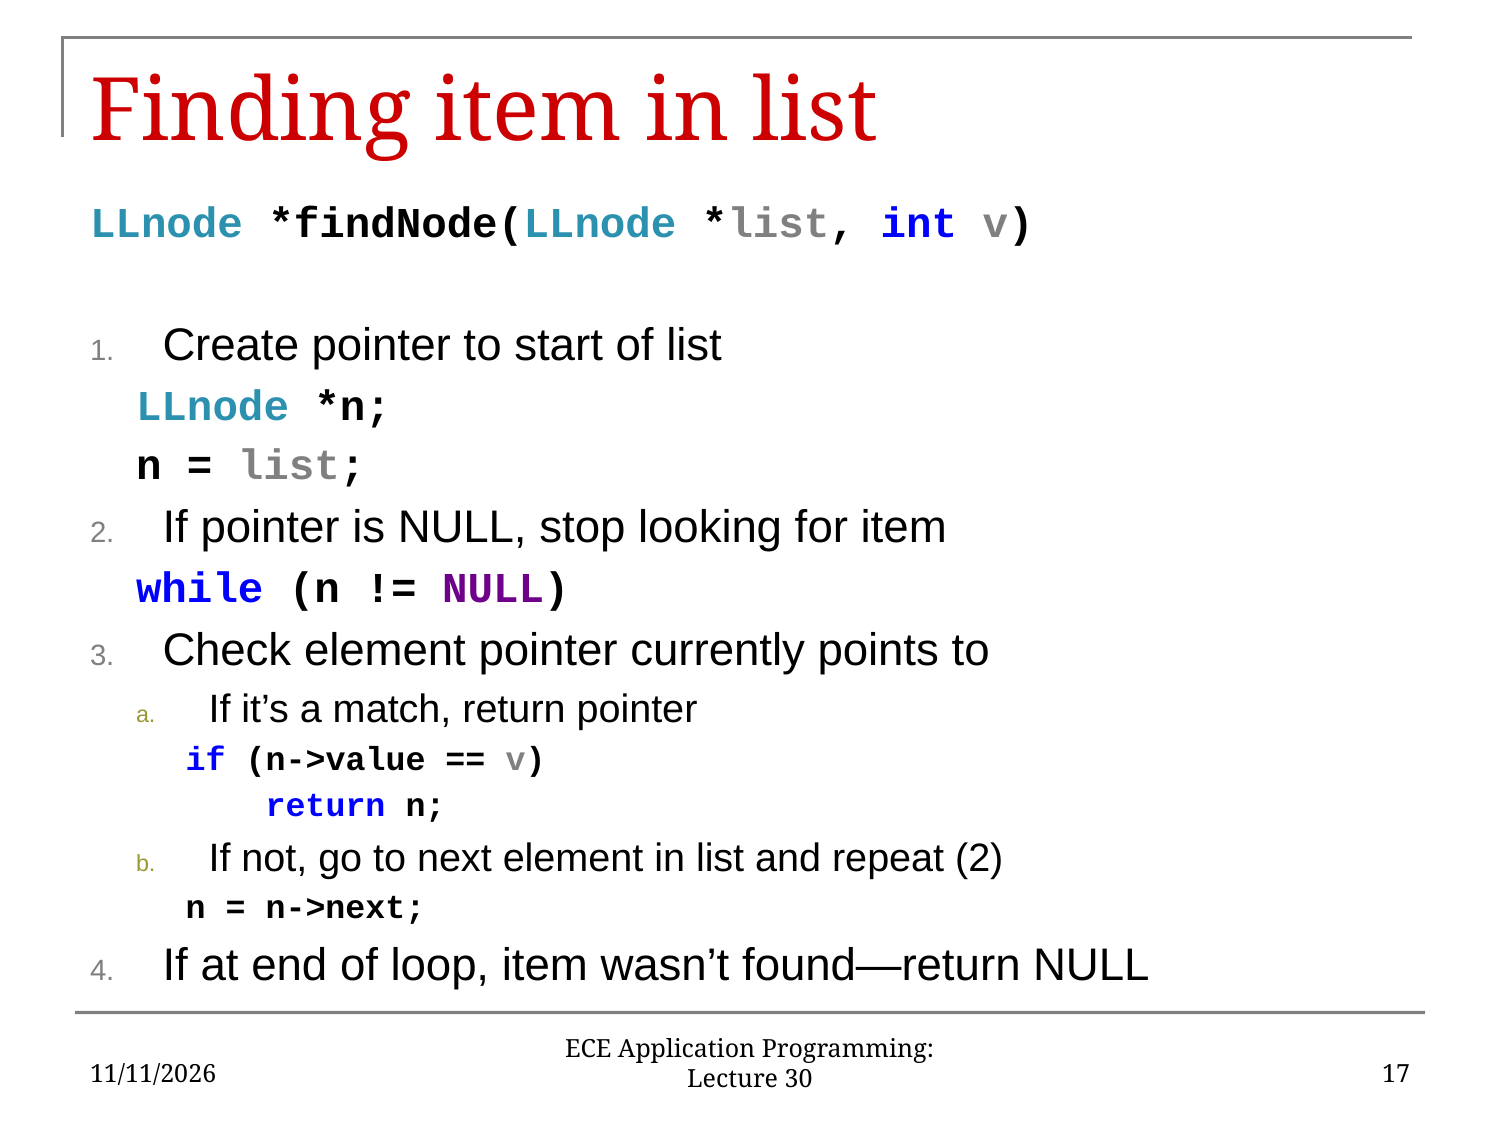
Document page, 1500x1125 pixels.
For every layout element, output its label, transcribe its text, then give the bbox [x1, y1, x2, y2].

footer ECE Application Programming: Lecture 30 [512, 1024, 988, 1101]
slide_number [74, 1023, 426, 1100]
slide_number 17 [1074, 1023, 1426, 1100]
list LLnode *findNode(LLnode *list, int v) Create pointer to start of list LLnode *n; n = list; If pointer is NULL, stop looking for item while (n != NULL) Check element pointer currently points to If it’s a match, return pointer if (n->value == v) return n; If not, go to next element in list and repeat (2) n = n->next; If at end of loop, item wasn’t found—return NULL [75, 187, 1425, 1006]
title Finding item in list [75, 45, 1425, 163]
